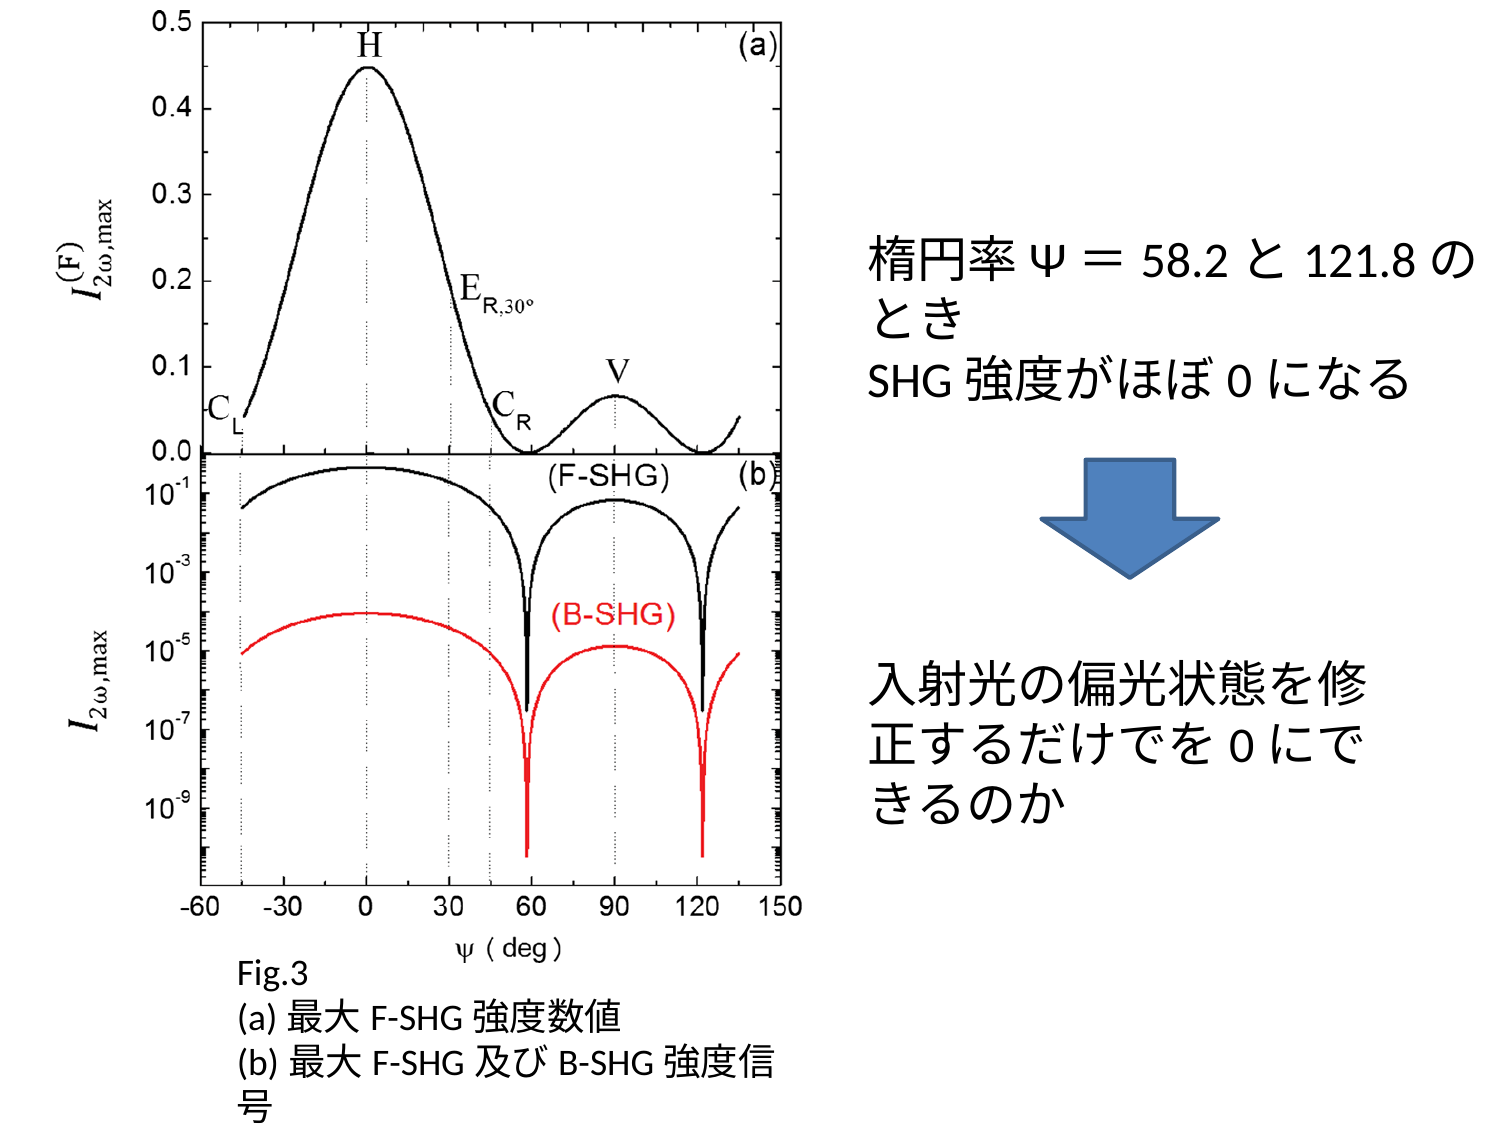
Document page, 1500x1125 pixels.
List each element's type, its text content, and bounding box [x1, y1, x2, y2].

text_box 楕円率Ψ＝58.2と121.8のとき SHG強度がほぼ0になる [852, 219, 1500, 415]
text_box [1039, 457, 1221, 580]
text_box Fig.3 (a)最大F-SHG強度数値 (b)最大F-SHG及びB-SHG強度信号 [222, 973, 801, 1125]
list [52, 7, 805, 965]
